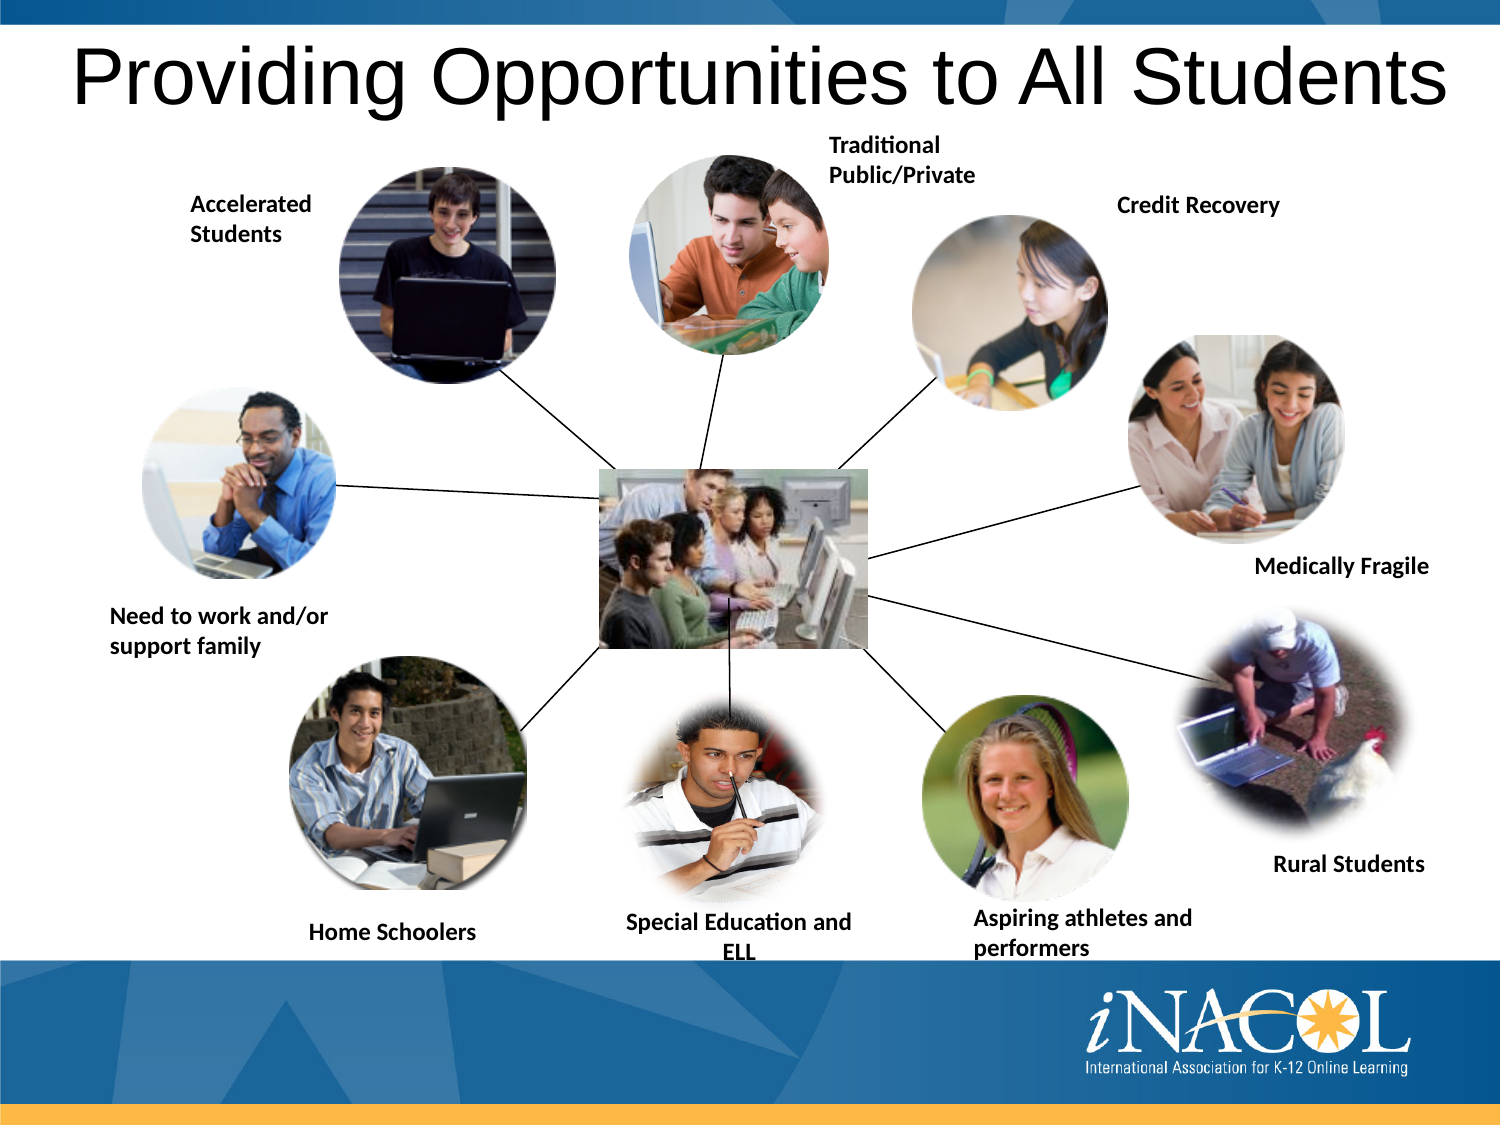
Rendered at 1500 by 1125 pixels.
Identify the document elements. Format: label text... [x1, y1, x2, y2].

text_box Medically Fragile [1239, 542, 1472, 588]
text_box Credit Recovery [1102, 181, 1335, 226]
picture [0, 0, 1500, 1125]
text_box Traditional Public/Private [814, 121, 1047, 196]
text_box Rural Students [1258, 840, 1491, 885]
text_box Aspiring athletes and performers [958, 893, 1266, 969]
text_box Accelerated Students [175, 180, 334, 255]
text_box Need to work and/or support family [95, 591, 410, 667]
text_box Home Schoolers [294, 907, 527, 953]
title Providing Opportunities to All Students [23, 16, 1500, 204]
text_box Special Education and ELL [598, 898, 881, 973]
